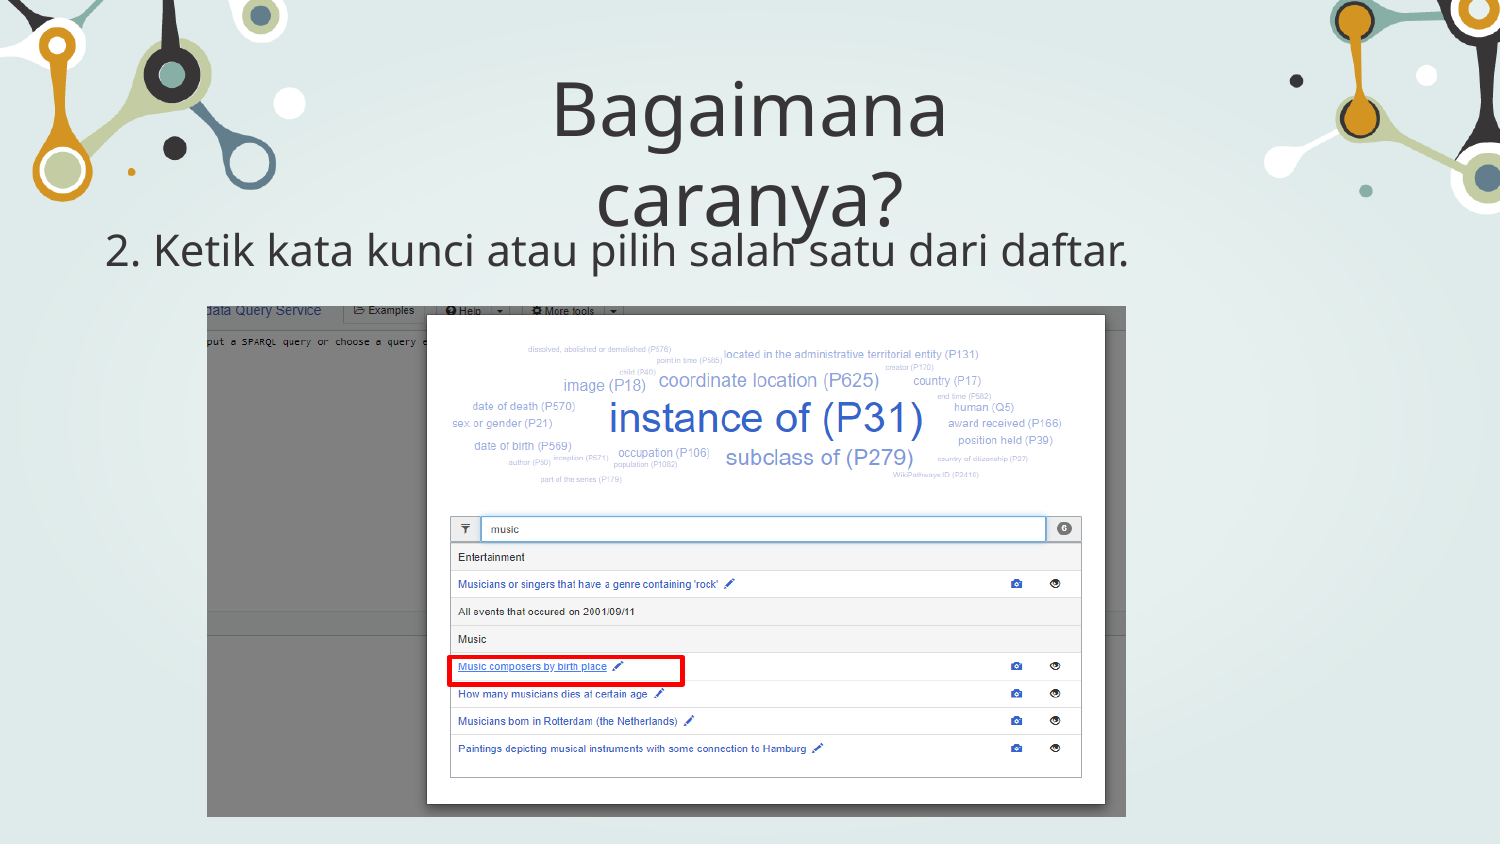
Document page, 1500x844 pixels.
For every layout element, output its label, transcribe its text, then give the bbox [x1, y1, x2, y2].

title Bagaimana caranya? [397, 46, 1103, 150]
picture [0, 0, 1500, 844]
subtitle 2. Ketik kata kunci atau pilih salah satu dari daftar. [89, 207, 1411, 517]
